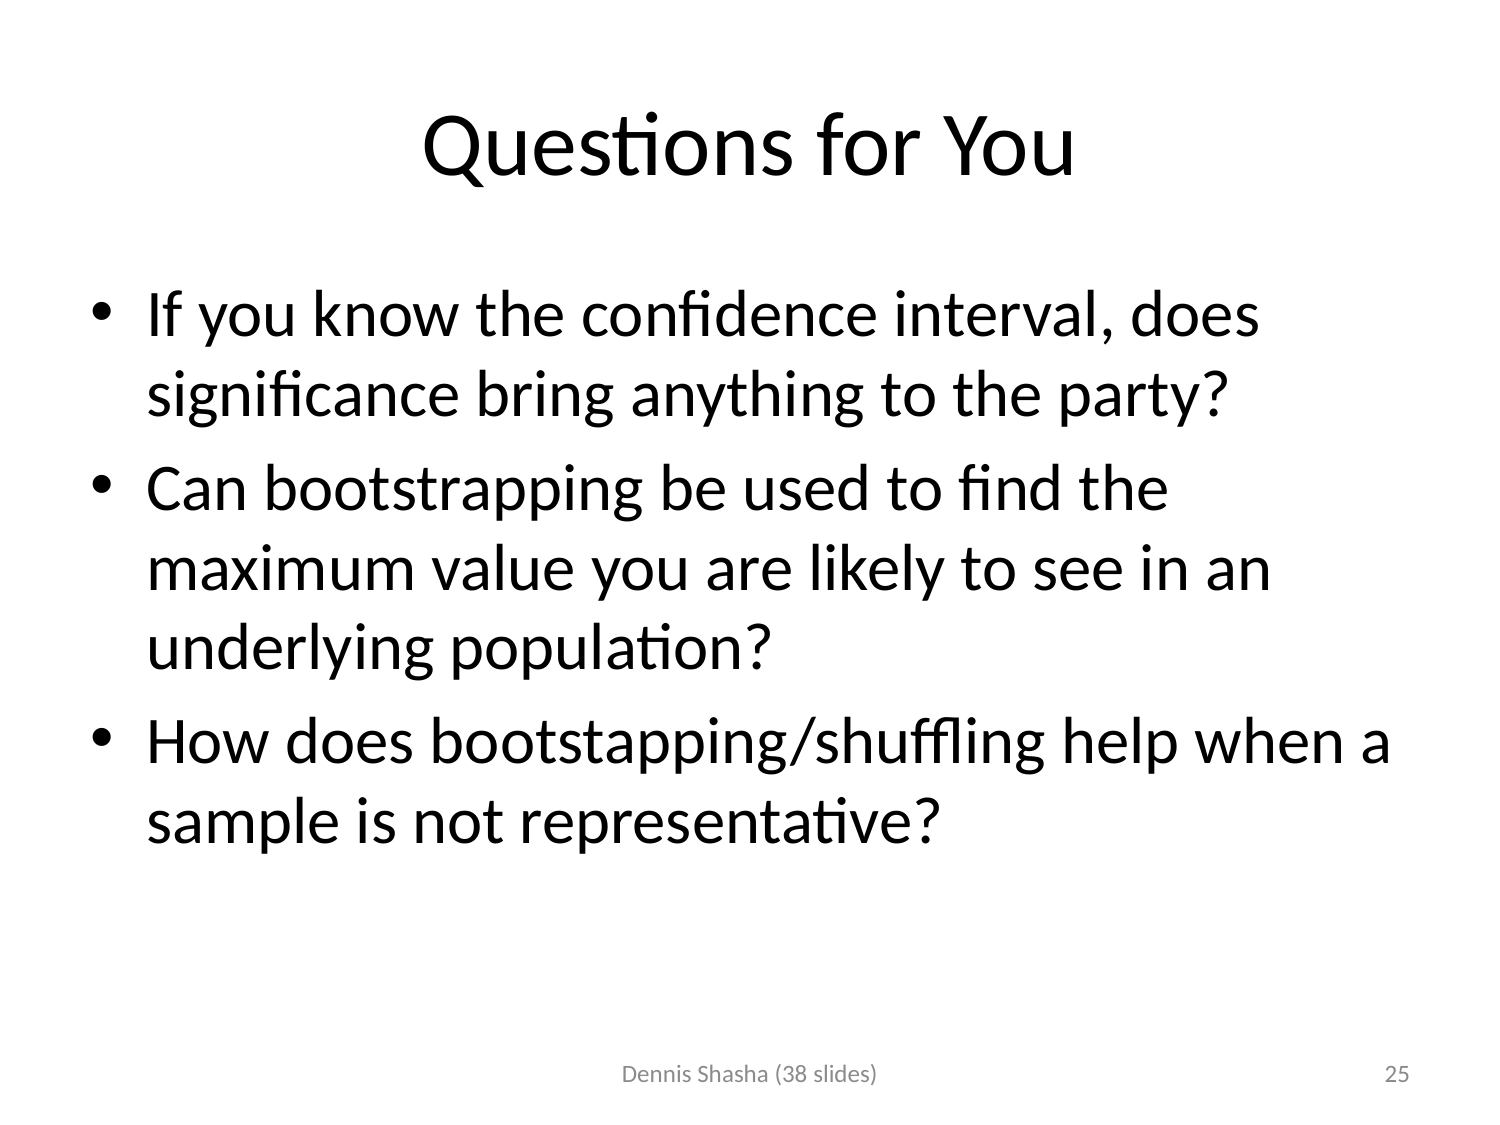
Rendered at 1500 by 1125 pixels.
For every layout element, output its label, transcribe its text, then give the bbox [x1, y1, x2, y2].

title Questions for You [75, 45, 1425, 233]
slide_number 25 [1074, 1042, 1425, 1103]
footer Dennis Shasha (38 slides) [512, 1042, 988, 1103]
list If you know the confidence interval, does significance bring anything to the party? Can bootstrapping be used to find the maximum value you are likely to see in an underlying population? How does bootstapping/shuffling help when a sample is not representative? [75, 262, 1425, 1005]
